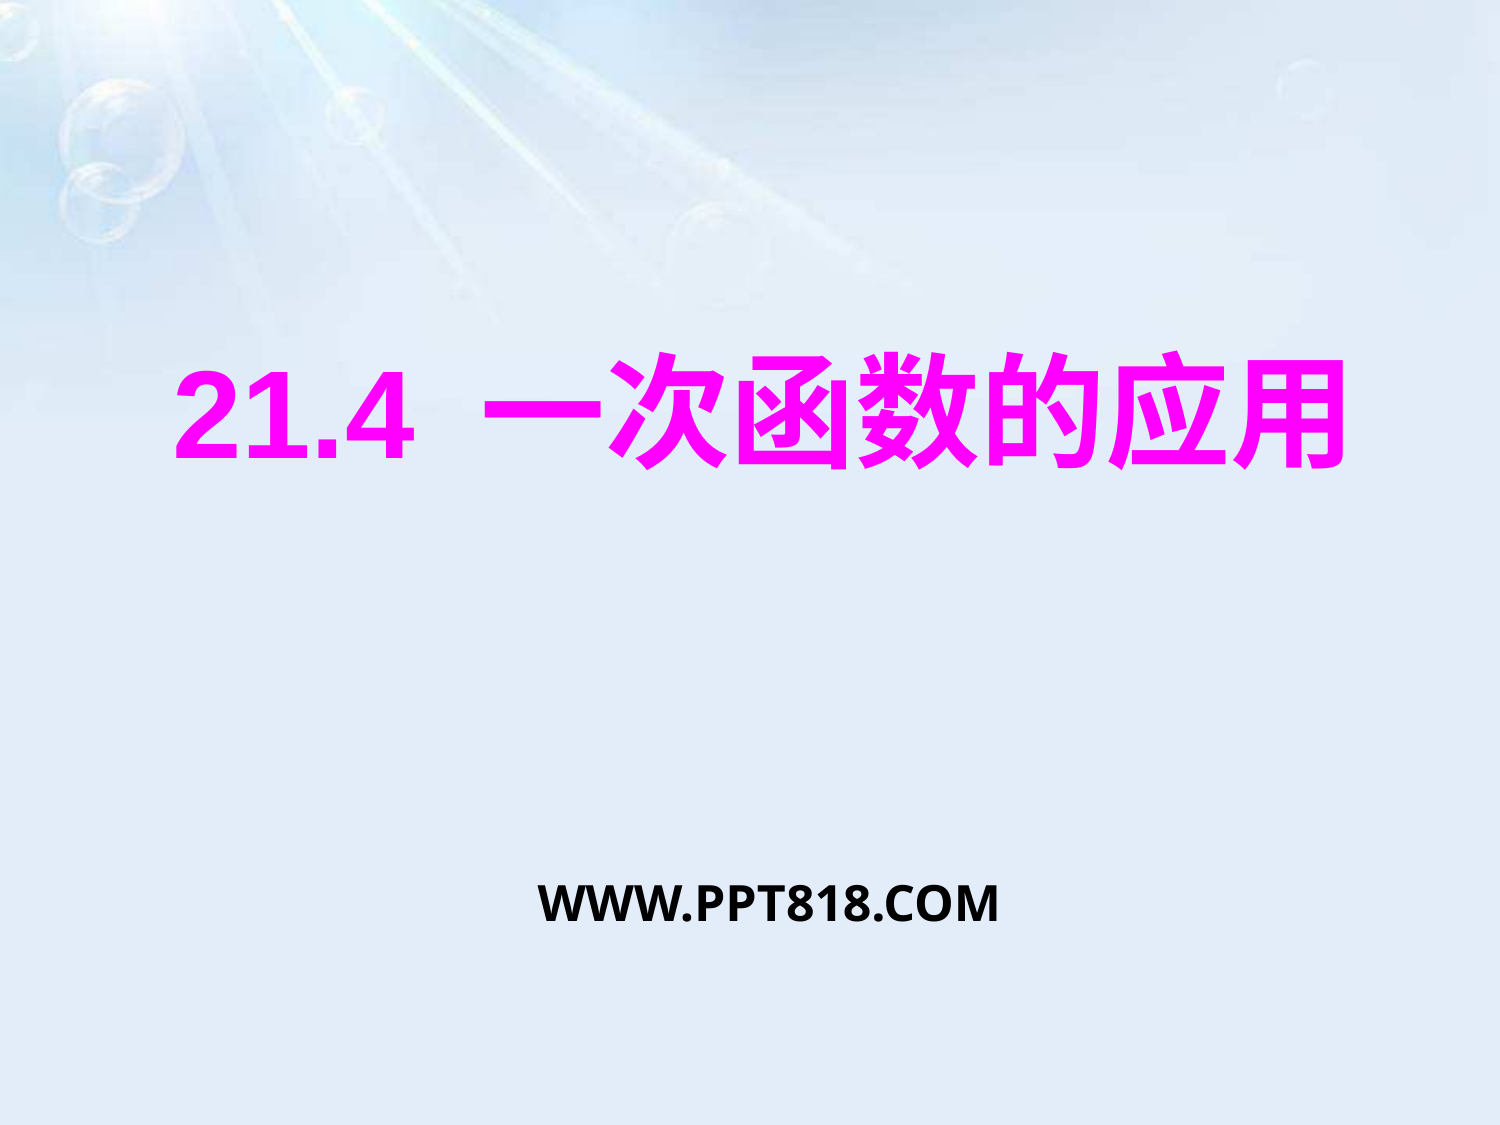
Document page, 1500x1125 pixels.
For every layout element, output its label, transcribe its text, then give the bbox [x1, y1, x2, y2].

list 21.4 一次函数的应用 [88, 326, 1439, 532]
text_box WWW.PPT818.COM [466, 857, 1073, 939]
picture [0, 0, 1500, 1125]
